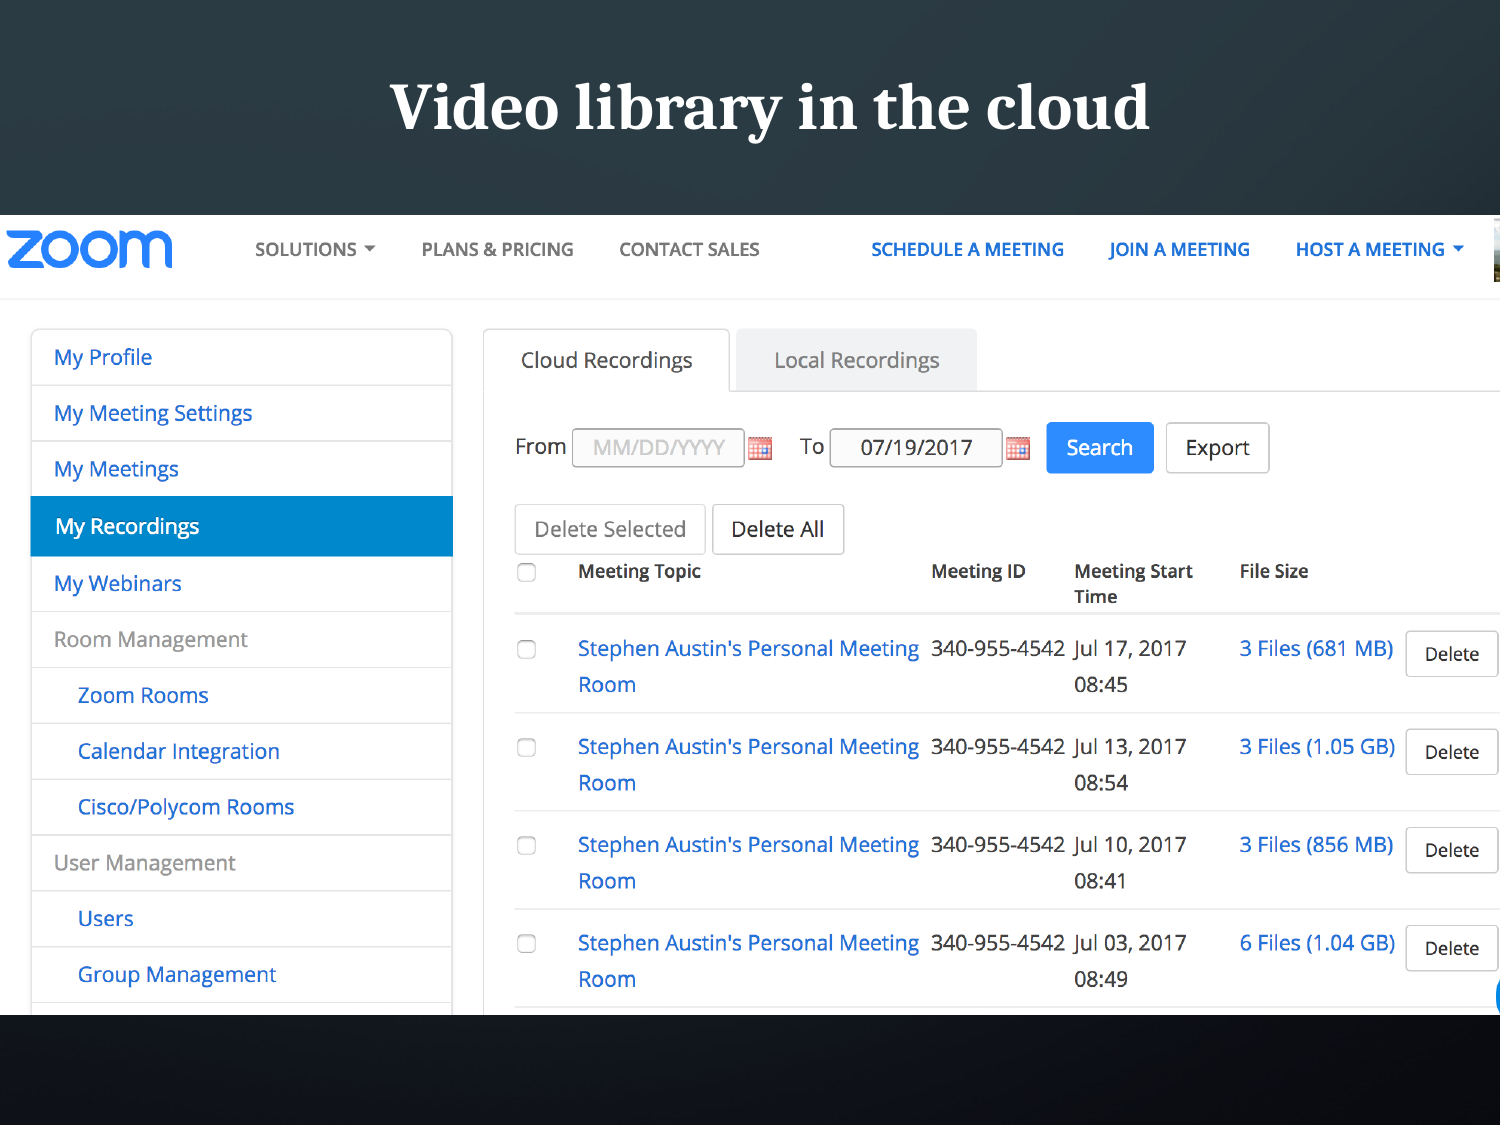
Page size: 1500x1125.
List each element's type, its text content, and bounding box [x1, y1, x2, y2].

picture [0, 0, 1500, 1125]
text_box Video library in the cloud [375, 55, 1168, 150]
